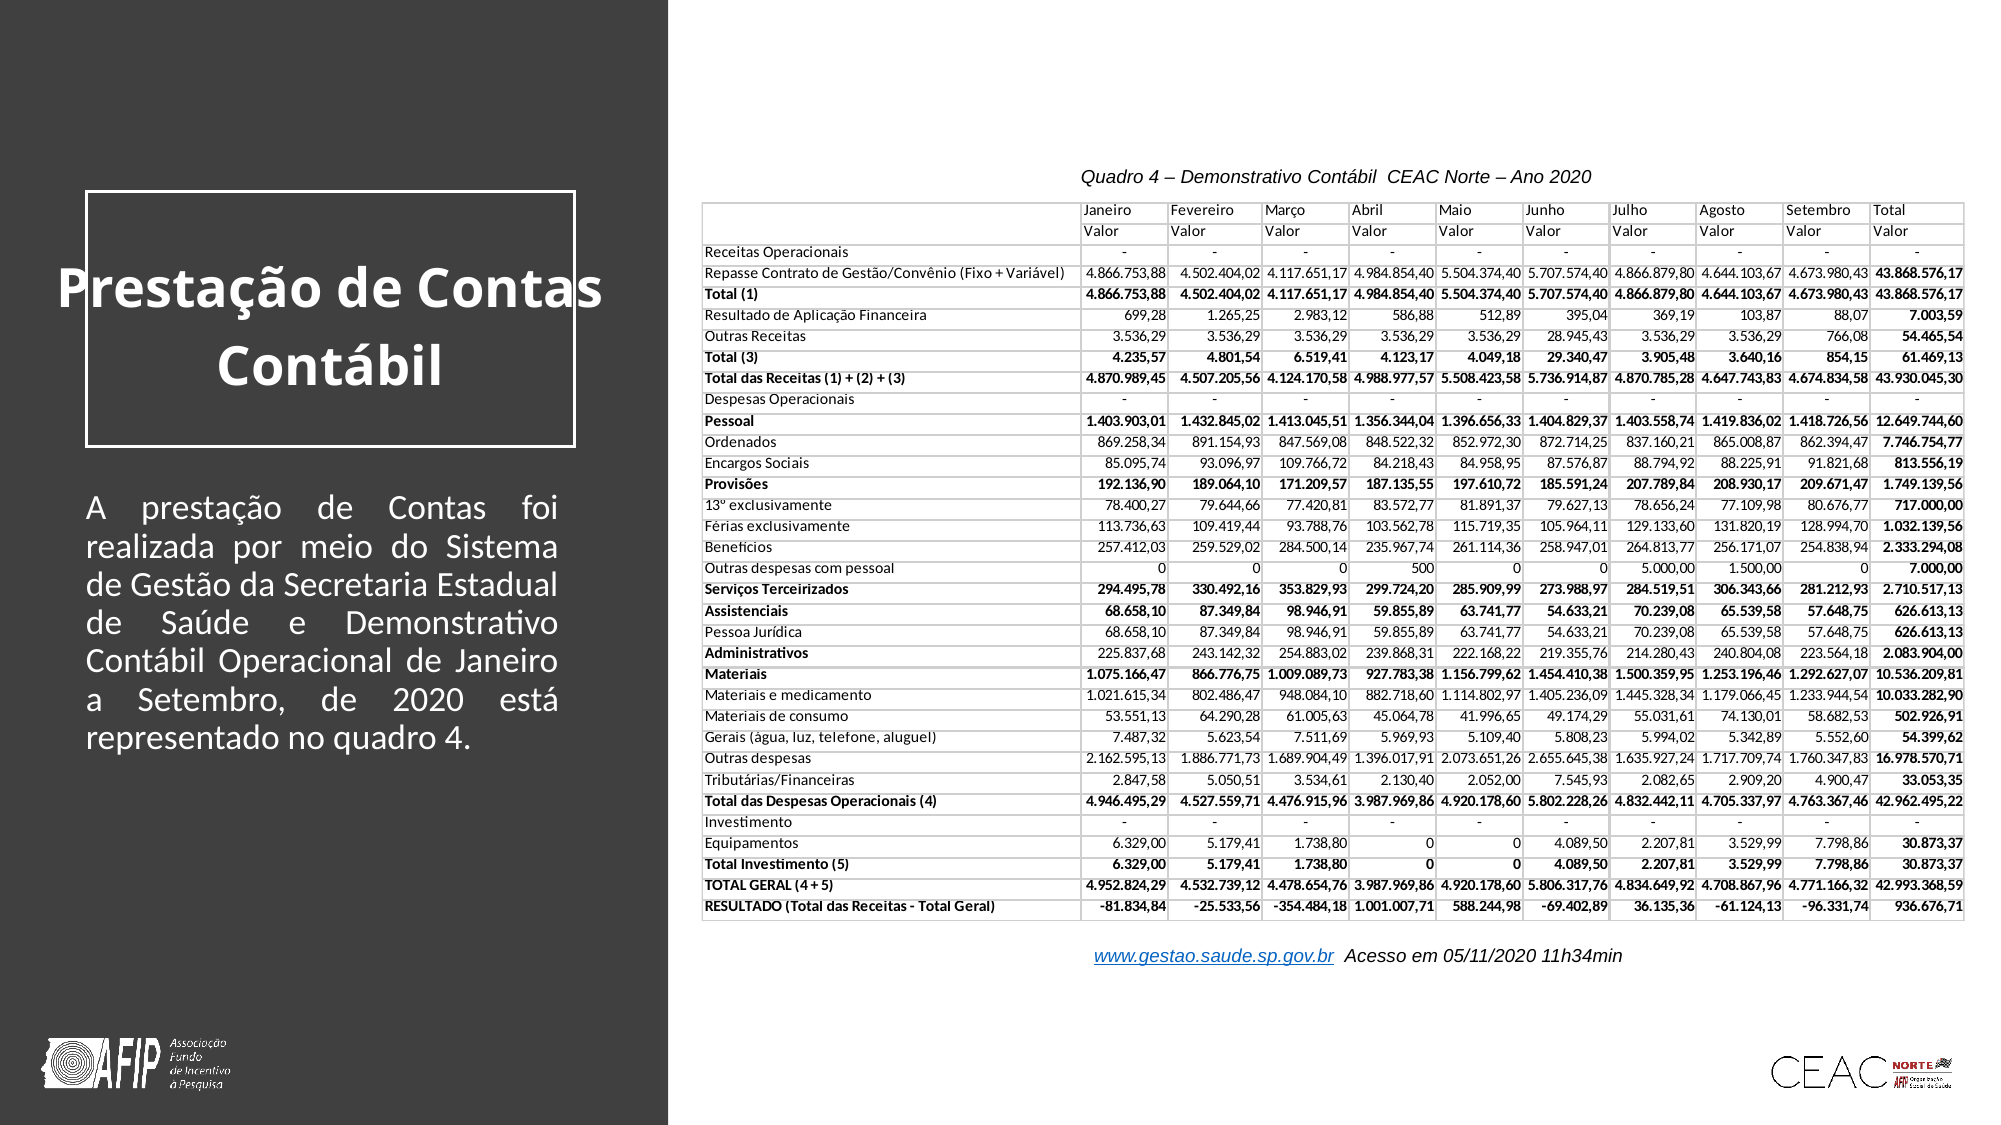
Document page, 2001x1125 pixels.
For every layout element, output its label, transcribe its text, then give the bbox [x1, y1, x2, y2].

text_box [0, 0, 669, 1125]
text_box Quadro 4 – Demonstrativo Contábil CEAC Norte – Ano 2020 [1054, 143, 1613, 196]
picture [39, 1036, 231, 1091]
text_box Prestação de Contas Contábil [41, 246, 620, 404]
text_box [85, 190, 575, 246]
picture [701, 202, 1966, 922]
text_box [85, 404, 575, 448]
picture [1763, 1049, 1962, 1098]
text_box A prestação de Contas foi realizada por meio do Sistema de Gestão da Secretaria Estadual de Saúde e Demonstrativo Contábil Operacional de Janeiro a Setembro, de 2020 está representado no quadro 4. [33, 481, 575, 1043]
text_box www.gestao.saude.sp.gov.br Acesso em 05/11/2020 11h34min [1079, 925, 1653, 974]
